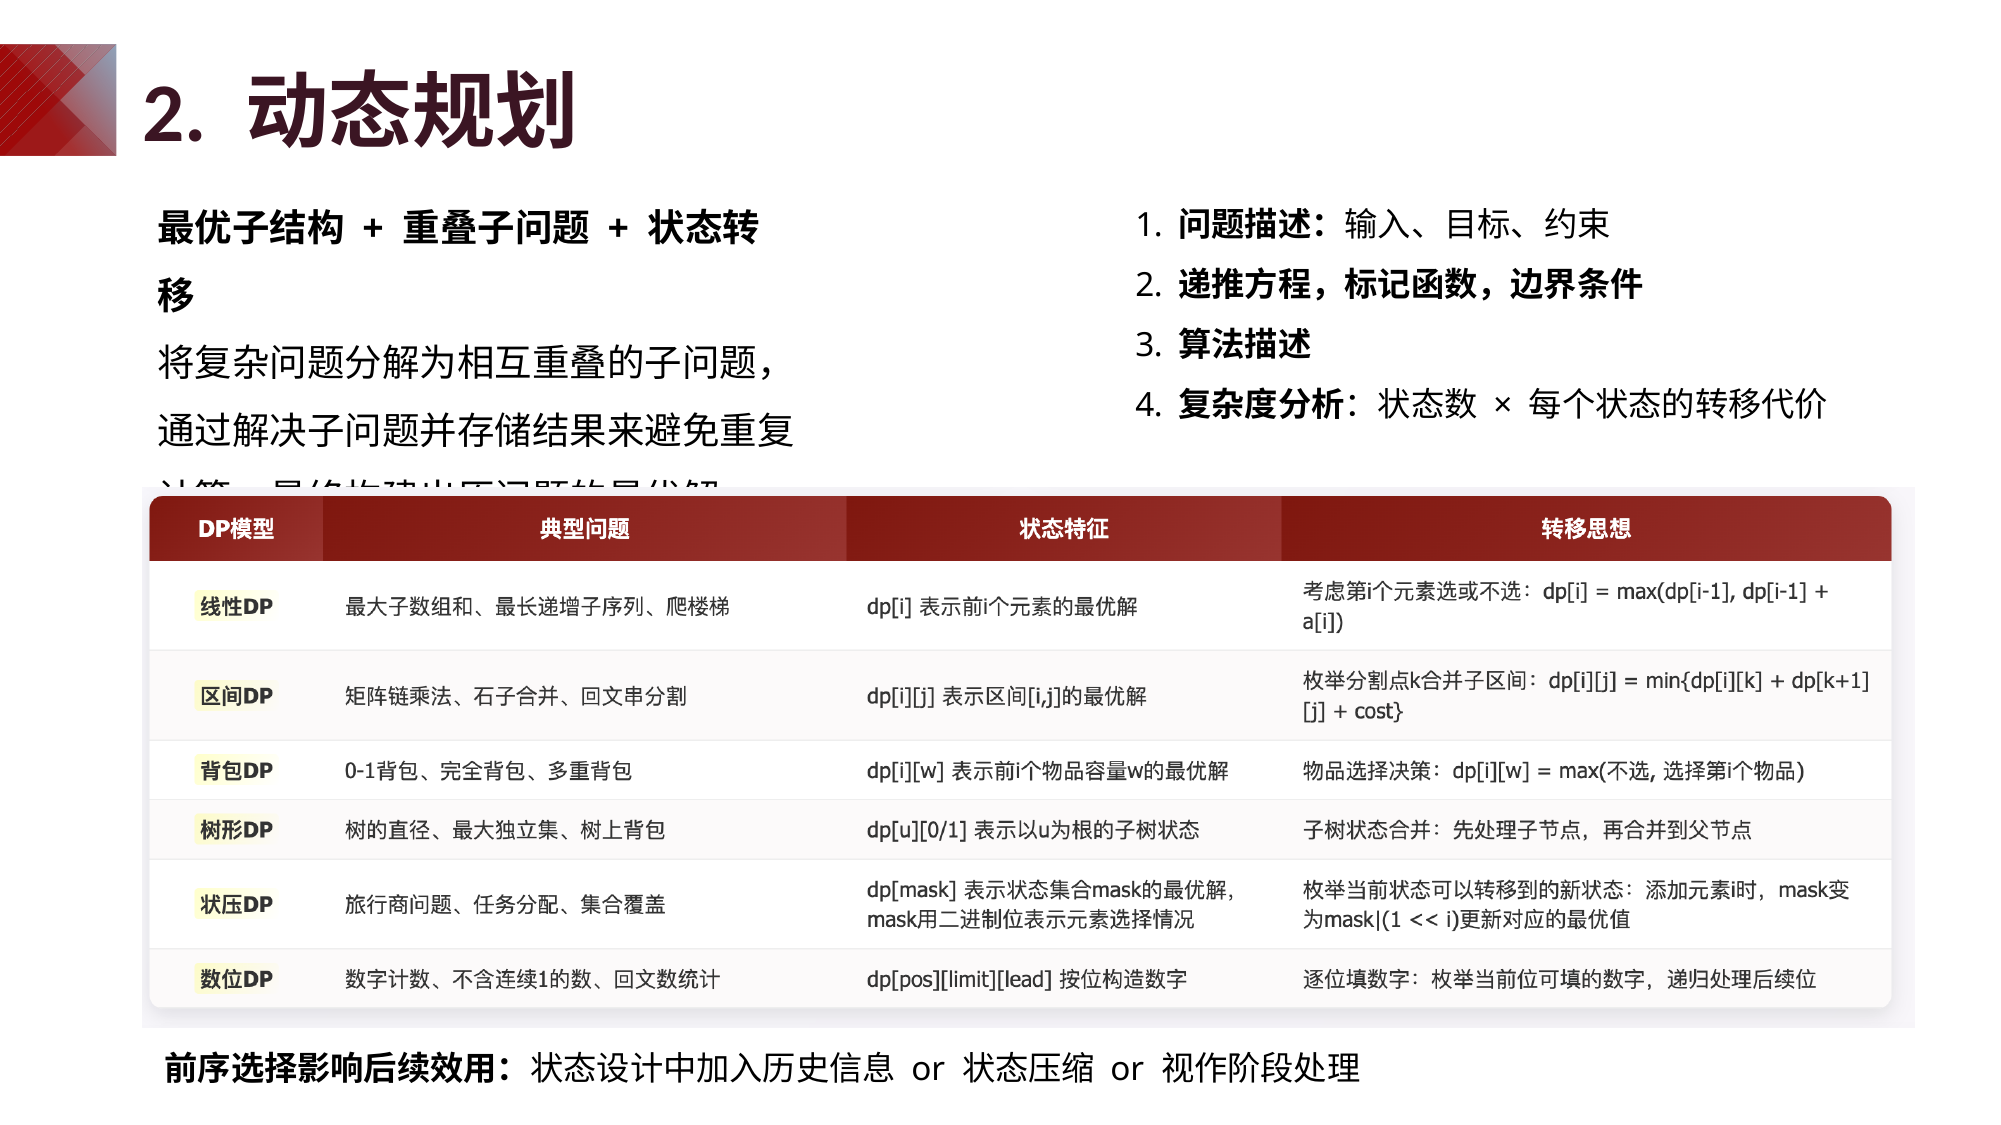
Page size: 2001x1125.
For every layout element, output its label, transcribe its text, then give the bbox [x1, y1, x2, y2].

text_box 前序选择影响后续效用：状态设计中加入历史信息 or 状态压缩 or 视作阶段处理 [149, 1039, 1851, 1095]
text_box 问题描述：输入、目标、约束 递推方程，标记函数，边界条件 算法描述 复杂度分析：状态数 × 每个状态的转移代价 [1120, 176, 2000, 491]
picture [0, 45, 114, 157]
title 2. 动态规划 [142, 57, 1943, 159]
picture [142, 486, 1915, 1028]
text_box 最优子结构 + 重叠子问题 + 状态转移 将复杂问题分解为相互重叠的子问题，通过解决子问题并存储结果来避免重复计算，最终构建出原问题的最优解 [142, 174, 812, 486]
